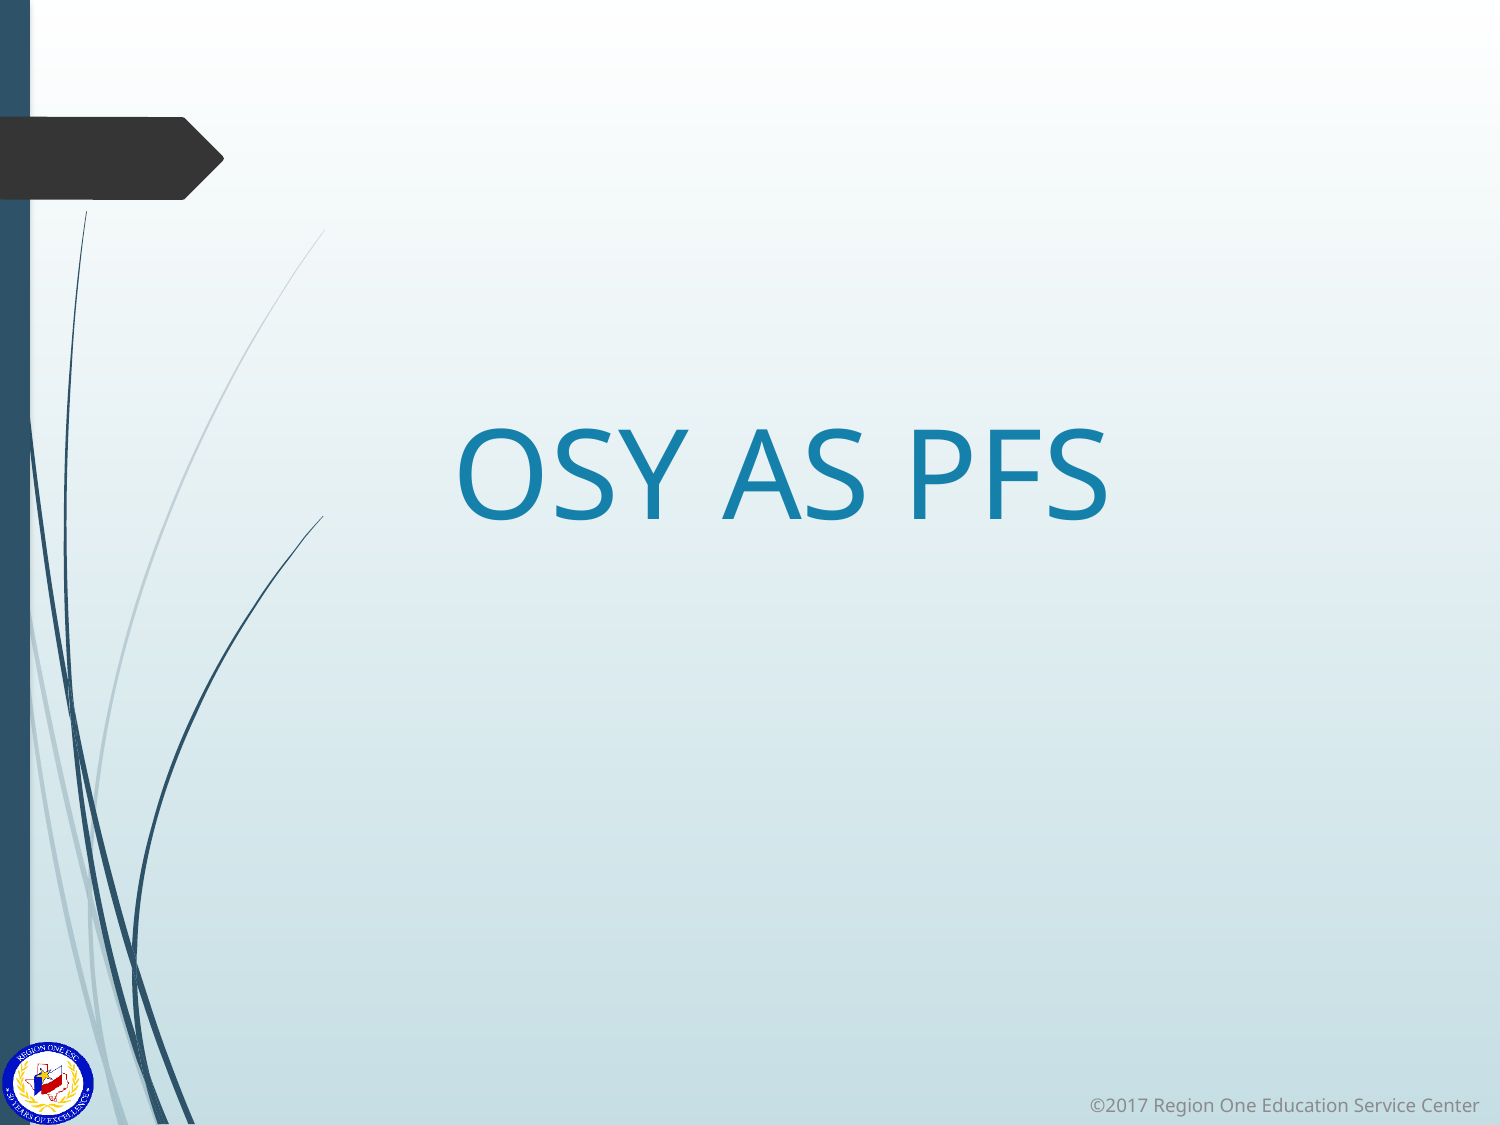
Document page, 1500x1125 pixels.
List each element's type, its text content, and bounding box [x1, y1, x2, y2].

footer ©2017 Region One Education Service Center [1074, 1074, 1500, 1125]
title OSY AS PFS [437, 387, 1156, 561]
picture [0, 1039, 94, 1125]
